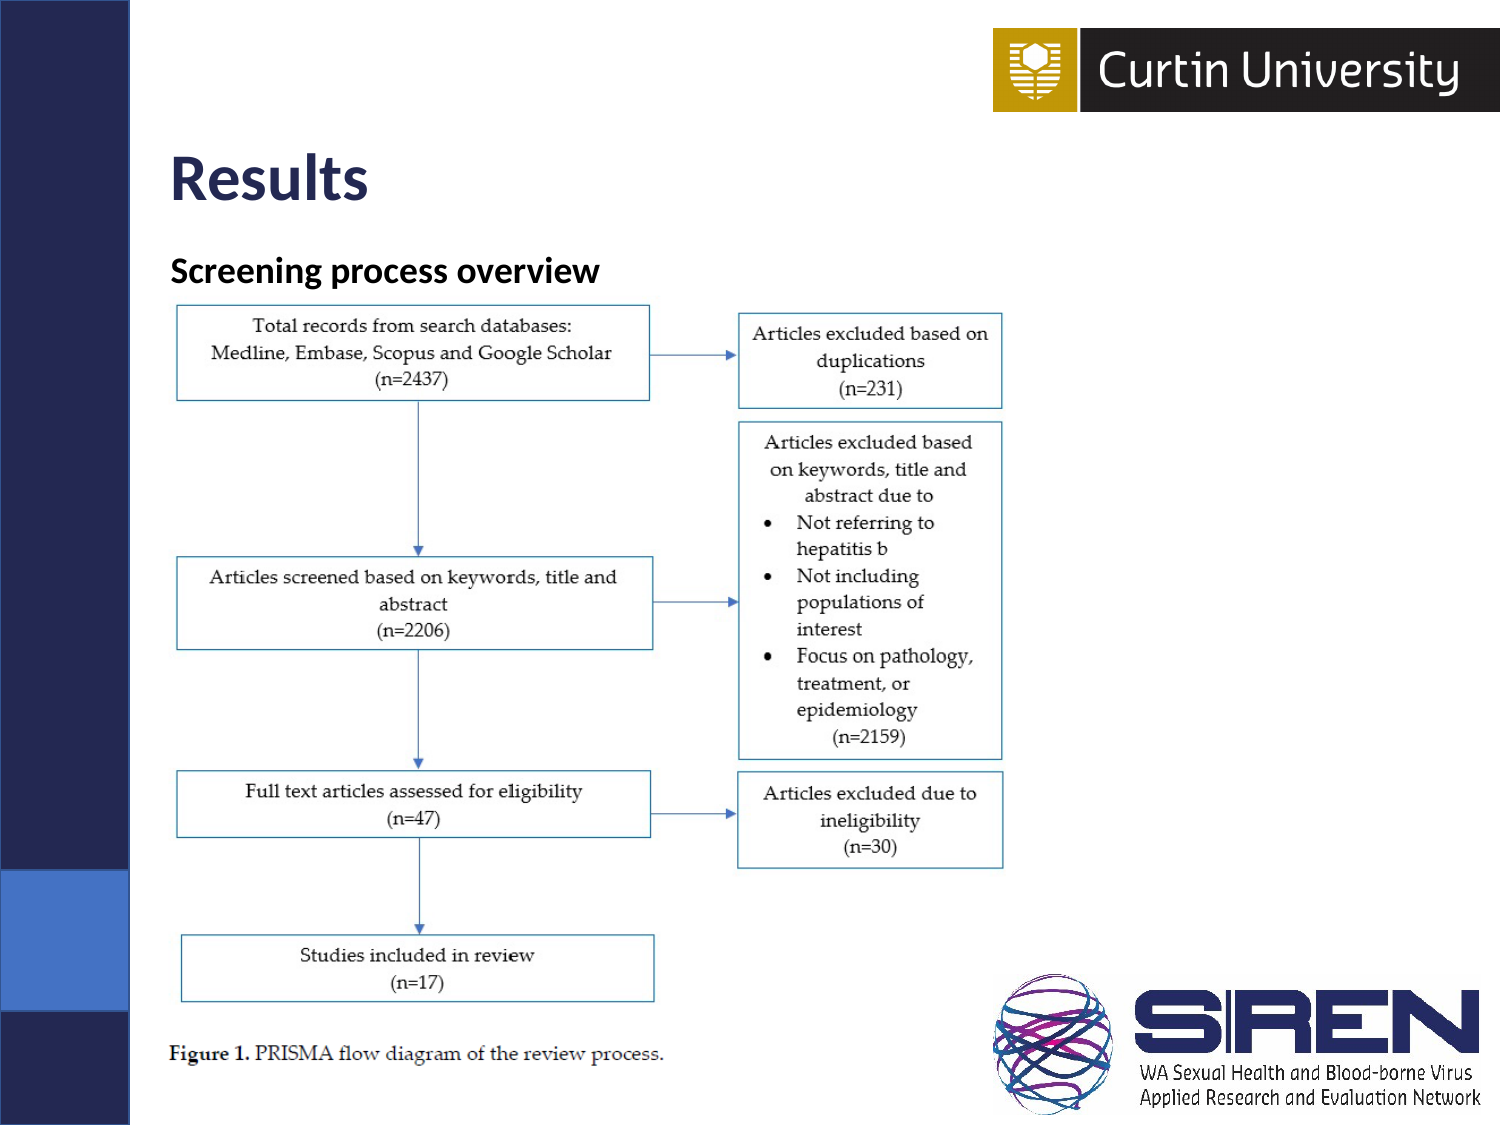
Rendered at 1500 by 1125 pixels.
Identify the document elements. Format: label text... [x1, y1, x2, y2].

text_box [0, 1012, 130, 1125]
picture [155, 289, 1481, 1115]
text_box [0, 869, 130, 1012]
title Results [155, 108, 1450, 249]
picture [993, 28, 1500, 112]
text_box Screening process overview [155, 238, 1432, 712]
text_box [0, 0, 130, 869]
